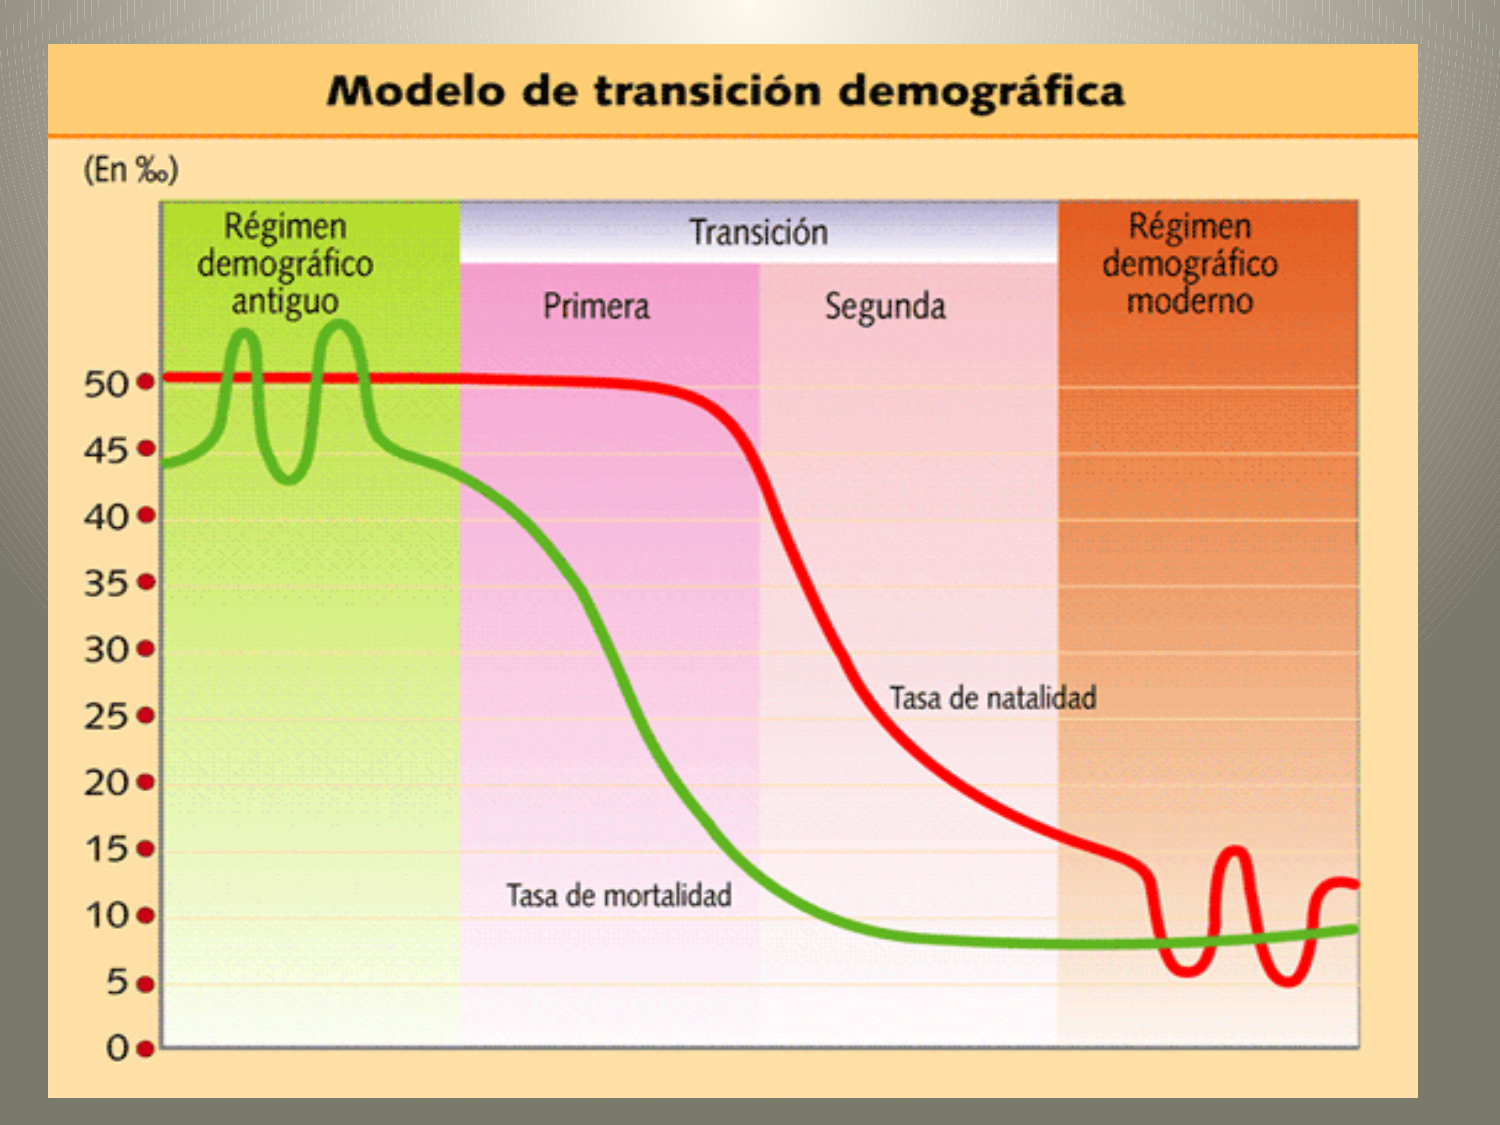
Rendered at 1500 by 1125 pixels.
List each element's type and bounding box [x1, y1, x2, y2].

picture [47, 44, 1418, 1098]
text_box [1418, 45, 1425, 233]
text_box [1420, 262, 1425, 1005]
